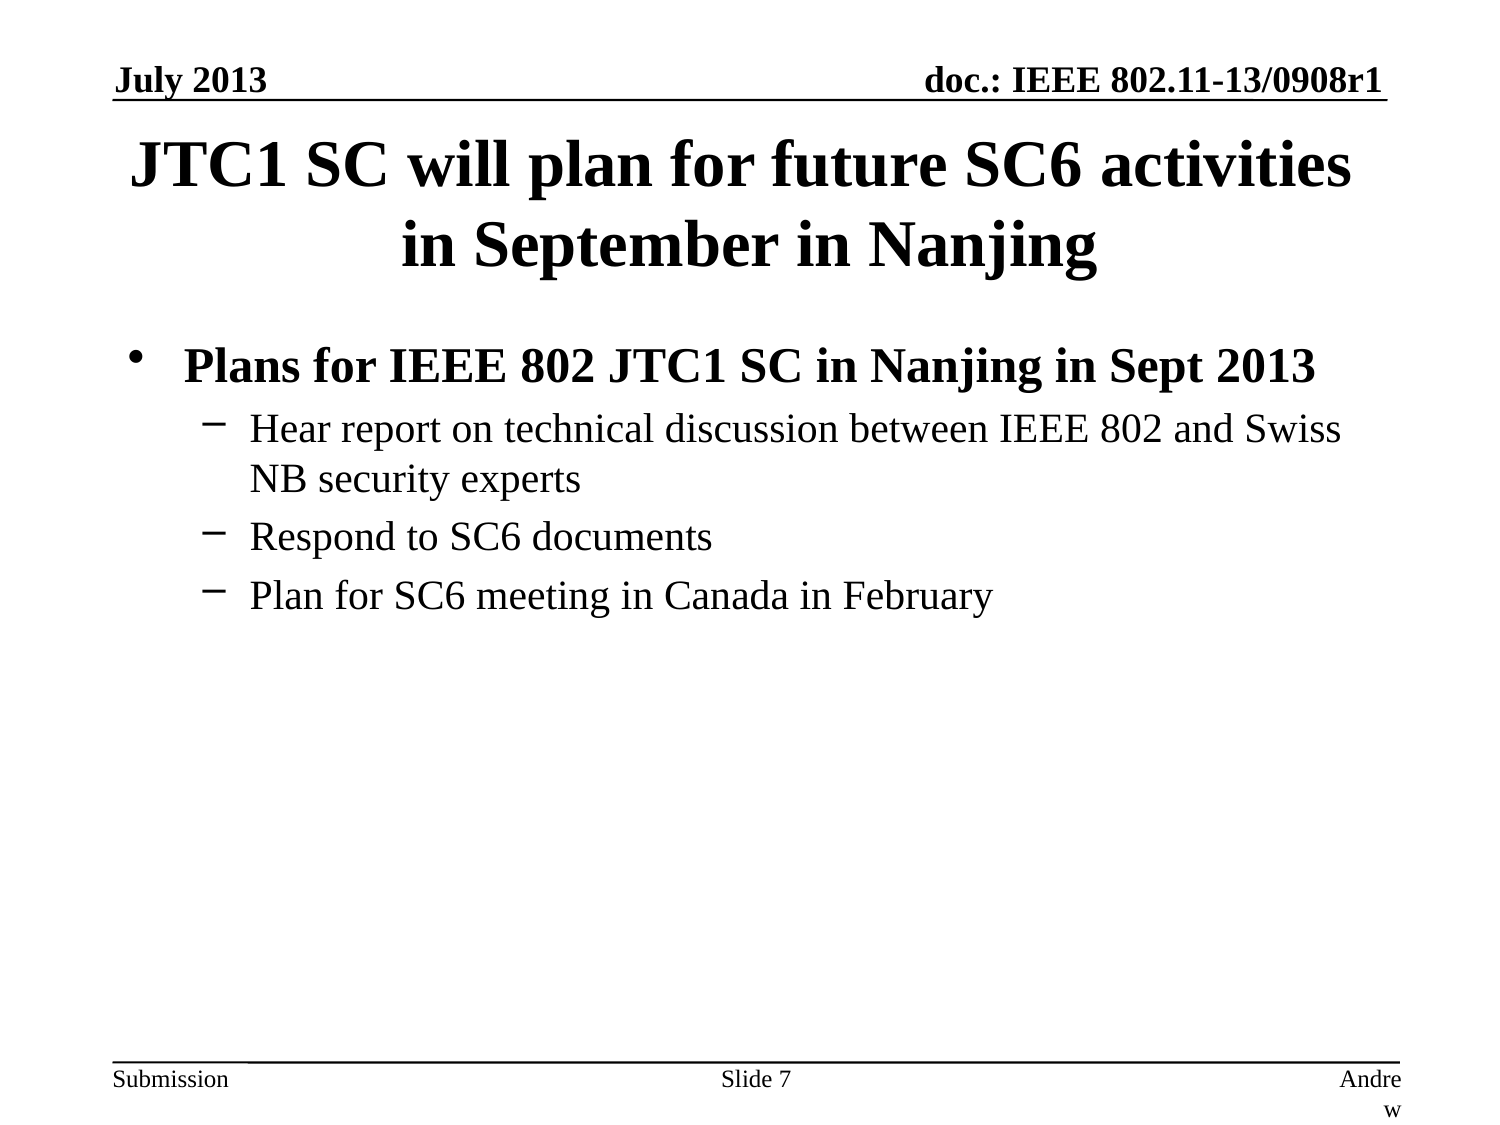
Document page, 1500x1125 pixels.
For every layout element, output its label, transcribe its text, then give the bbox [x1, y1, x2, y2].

title JTC1 SC will plan for future SC6 activities in September in Nanjing [112, 112, 1388, 288]
slide_number Slide 7 [712, 1061, 800, 1093]
footer Andrew Myles, Cisco [1324, 1061, 1402, 1093]
list Plans for IEEE 802 JTC1 SC in Nanjing in Sept 2013 Hear report on technical discussion between IEEE 802 and Swiss NB security experts Respond to SC6 documents Plan for SC6 meeting in Canada in February [112, 324, 1388, 1001]
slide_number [114, 54, 274, 101]
